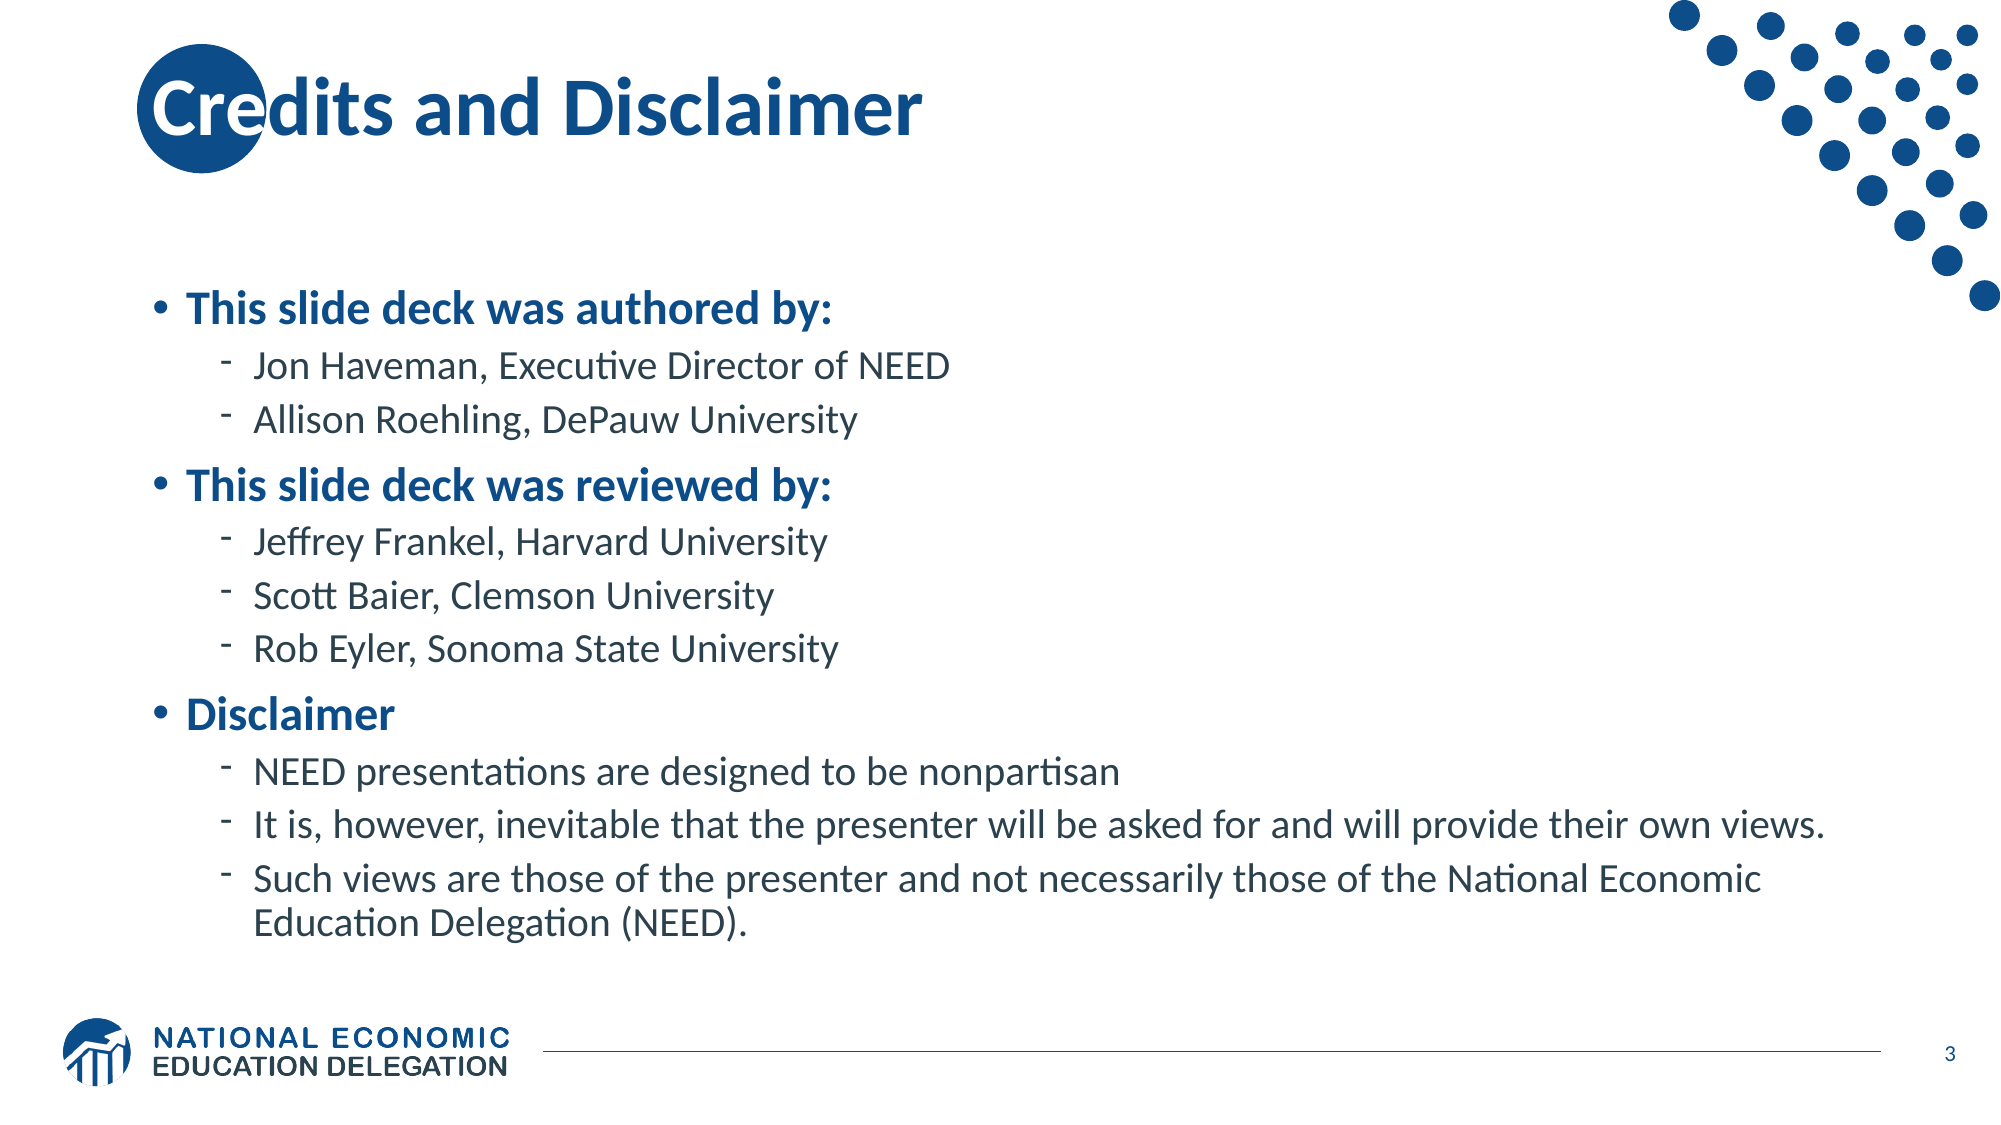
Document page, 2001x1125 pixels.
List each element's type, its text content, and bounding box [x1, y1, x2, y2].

slide_number 3 [1521, 1022, 1972, 1082]
title Credits and Disclaimer [137, 0, 1863, 218]
picture [55, 1013, 520, 1091]
list This slide deck was authored by: Jon Haveman, Executive Director of NEED Allison Roehling, DePauw University This slide deck was reviewed by: Jeffrey Frankel, Harvard University Scott Baier, Clemson University Rob Eyler, Sonoma State University Disclaimer NEED presentations are designed to be nonpartisan It is, however, inevitable that the presenter will be asked for and will provide their own views. Such views are those of the presenter and not necessarily those of the National Economic Education Delegation (NEED). [137, 257, 1863, 972]
